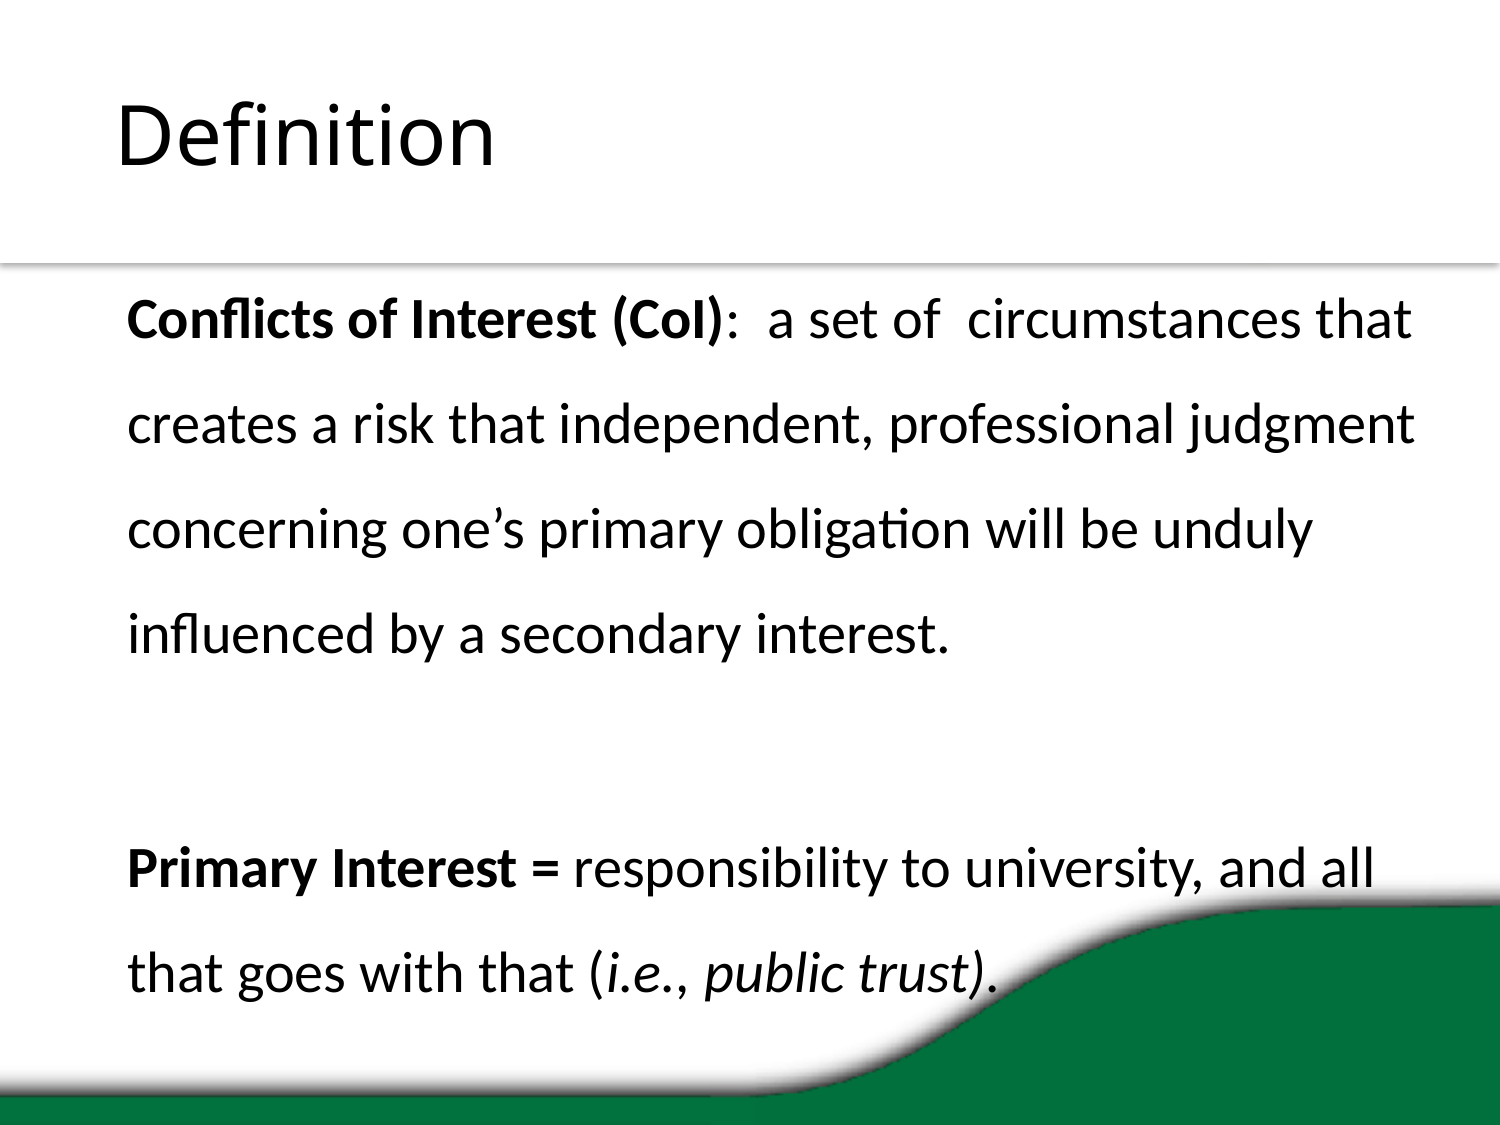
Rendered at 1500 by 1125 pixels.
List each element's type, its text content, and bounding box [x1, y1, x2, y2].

list Conflicts of Interest (CoI): a set of circumstances that creates a risk that independent, professional judgment concerning one’s primary obligation will be unduly influenced by a secondary interest. Primary Interest = responsibility to university, and all that goes with that (i.e., public trust). [112, 237, 1438, 1025]
picture [0, 263, 1500, 1125]
title Definition [99, 75, 1438, 263]
